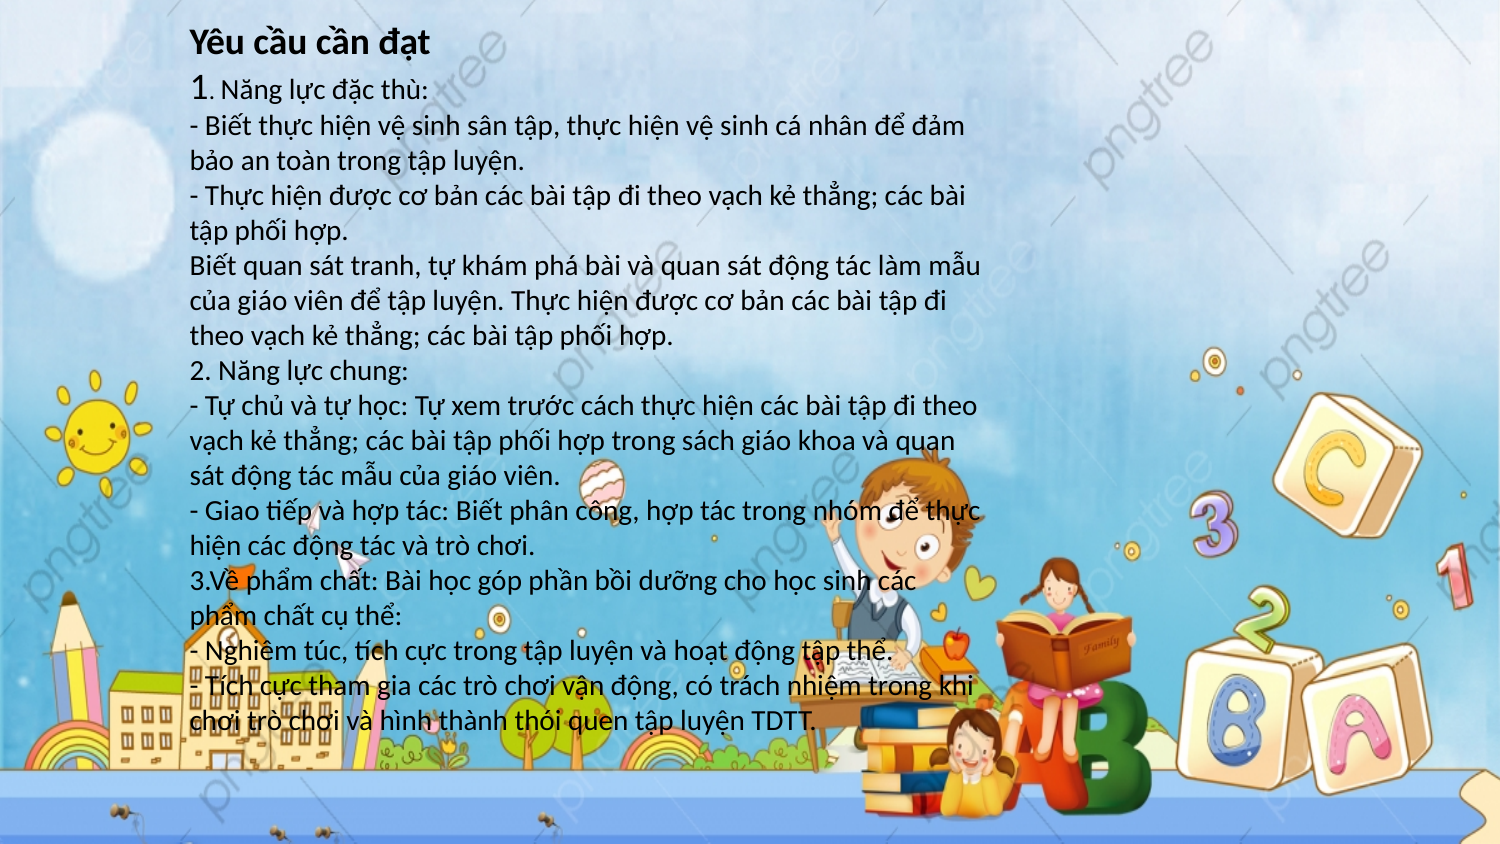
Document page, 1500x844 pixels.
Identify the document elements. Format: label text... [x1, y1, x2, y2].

text_box Yêu cầu cần đạt 1. Năng lực đặc thù: - Biết thực hiện vệ sinh sân tập, thực hiện vệ sinh cá nhân để đảm bảo an toàn trong tập luyện. - Thực hiện được cơ bản các bài tập đi theo vạch kẻ thẳng; các bài tập phối hợp. Biết quan sát tranh, tự khám phá bài và quan sát động tác làm mẫu của giáo viên để tập luyện. Thực hiện được cơ bản các bài tập đi theo vạch kẻ thẳng; các bài tập phối hợp. 2. Năng lực chung: - Tự chủ và tự học: Tự xem trước cách thực hiện các bài tập đi theo vạch kẻ thẳng; các bài tập phối hợp trong sách giáo khoa và quan sát động tác mẫu của giáo viên. - Giao tiếp và hợp tác: Biết phân công, hợp tác trong nhóm để thực hiện các động tác và trò chơi. 3.Về phẩm chất: Bài học góp phần bồi dưỡng cho học sinh các phẩm chất cụ thể: - Nghiêm túc, tích cực trong tập luyện và hoạt động tập thể. - Tích cực tham gia các trò chơi vận động, có trách nhiệm trong khi chơi trò chơi và hình thành thói quen tập luyện TDTT. [174, 9, 1000, 824]
picture [0, 0, 1500, 844]
